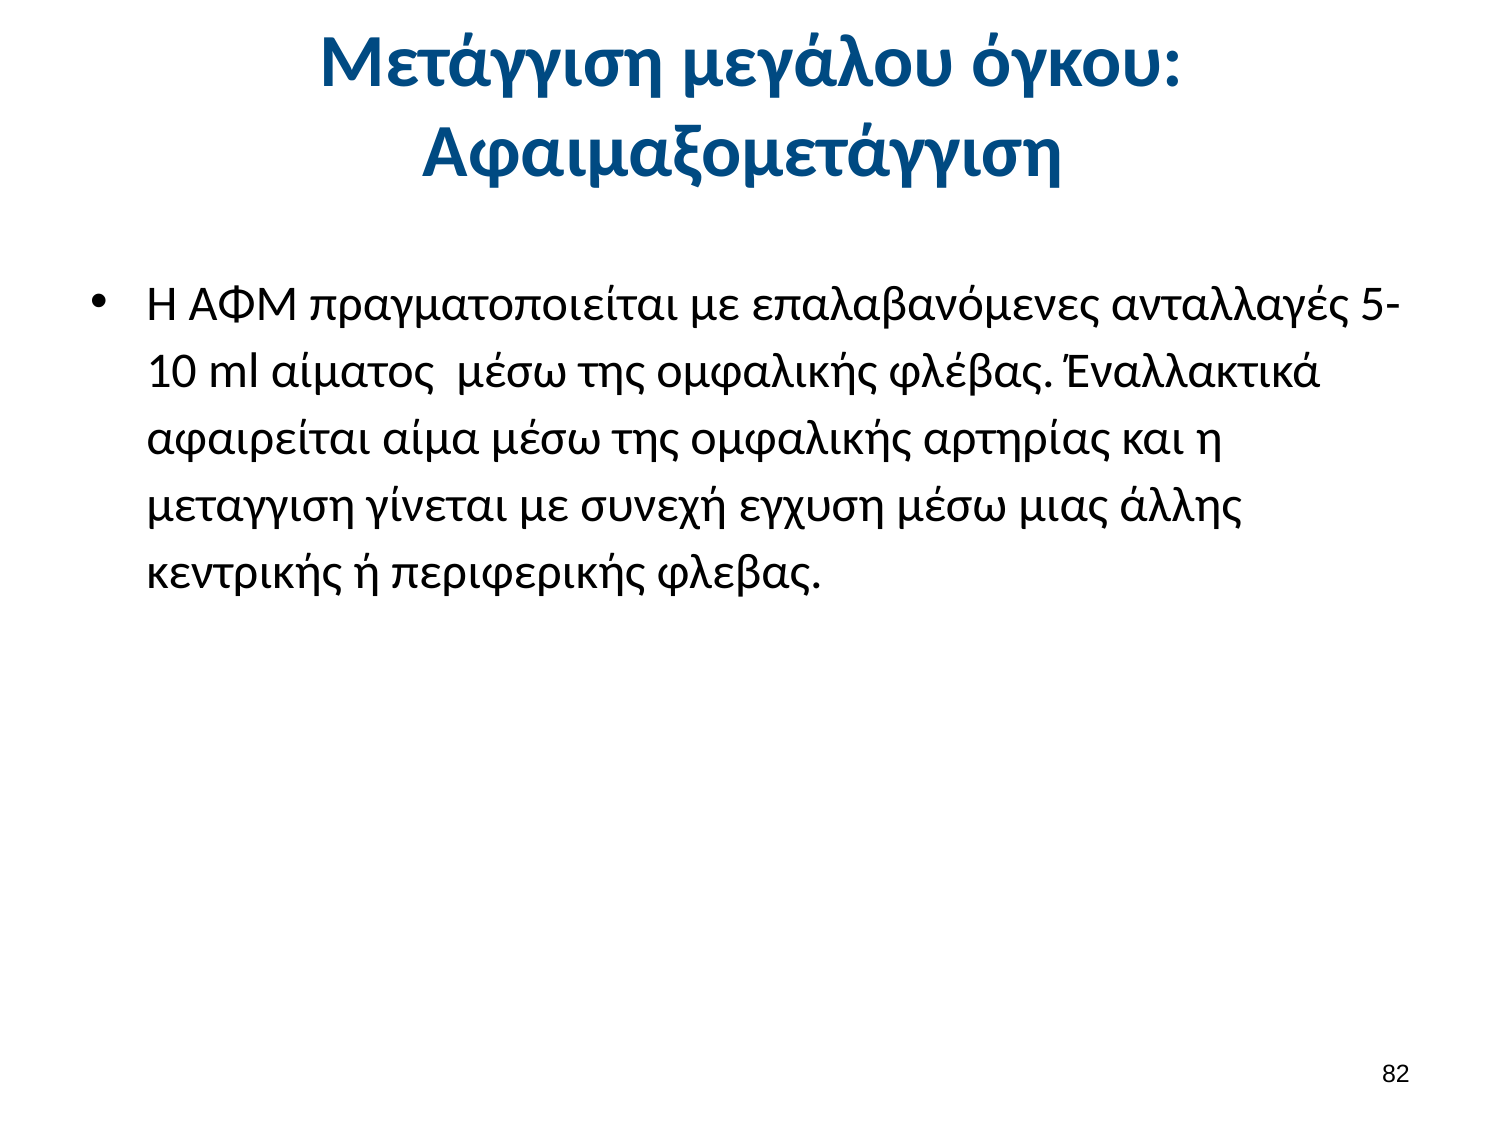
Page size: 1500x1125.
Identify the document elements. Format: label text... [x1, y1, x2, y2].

slide_number 81 [1074, 1042, 1425, 1103]
title Μετάγγιση μεγάλου όγκου: Αφαιμαξομετάγγιση [76, 19, 1427, 185]
list Η ΑΦΜ πραγματοποιείται με επαλαβανόμενες ανταλλαγές 5-10 ml αίματος μέσω της ομφαλικής φλέβας. Έναλλακτικά αφαιρείται αίμα μέσω της ομφαλικής αρτηρίας και η μεταγγιση γίνεται με συνεχή εγχυση μέσω μιας άλλης κεντρικής ή περιφερικής φλεβας. [75, 255, 1425, 1024]
